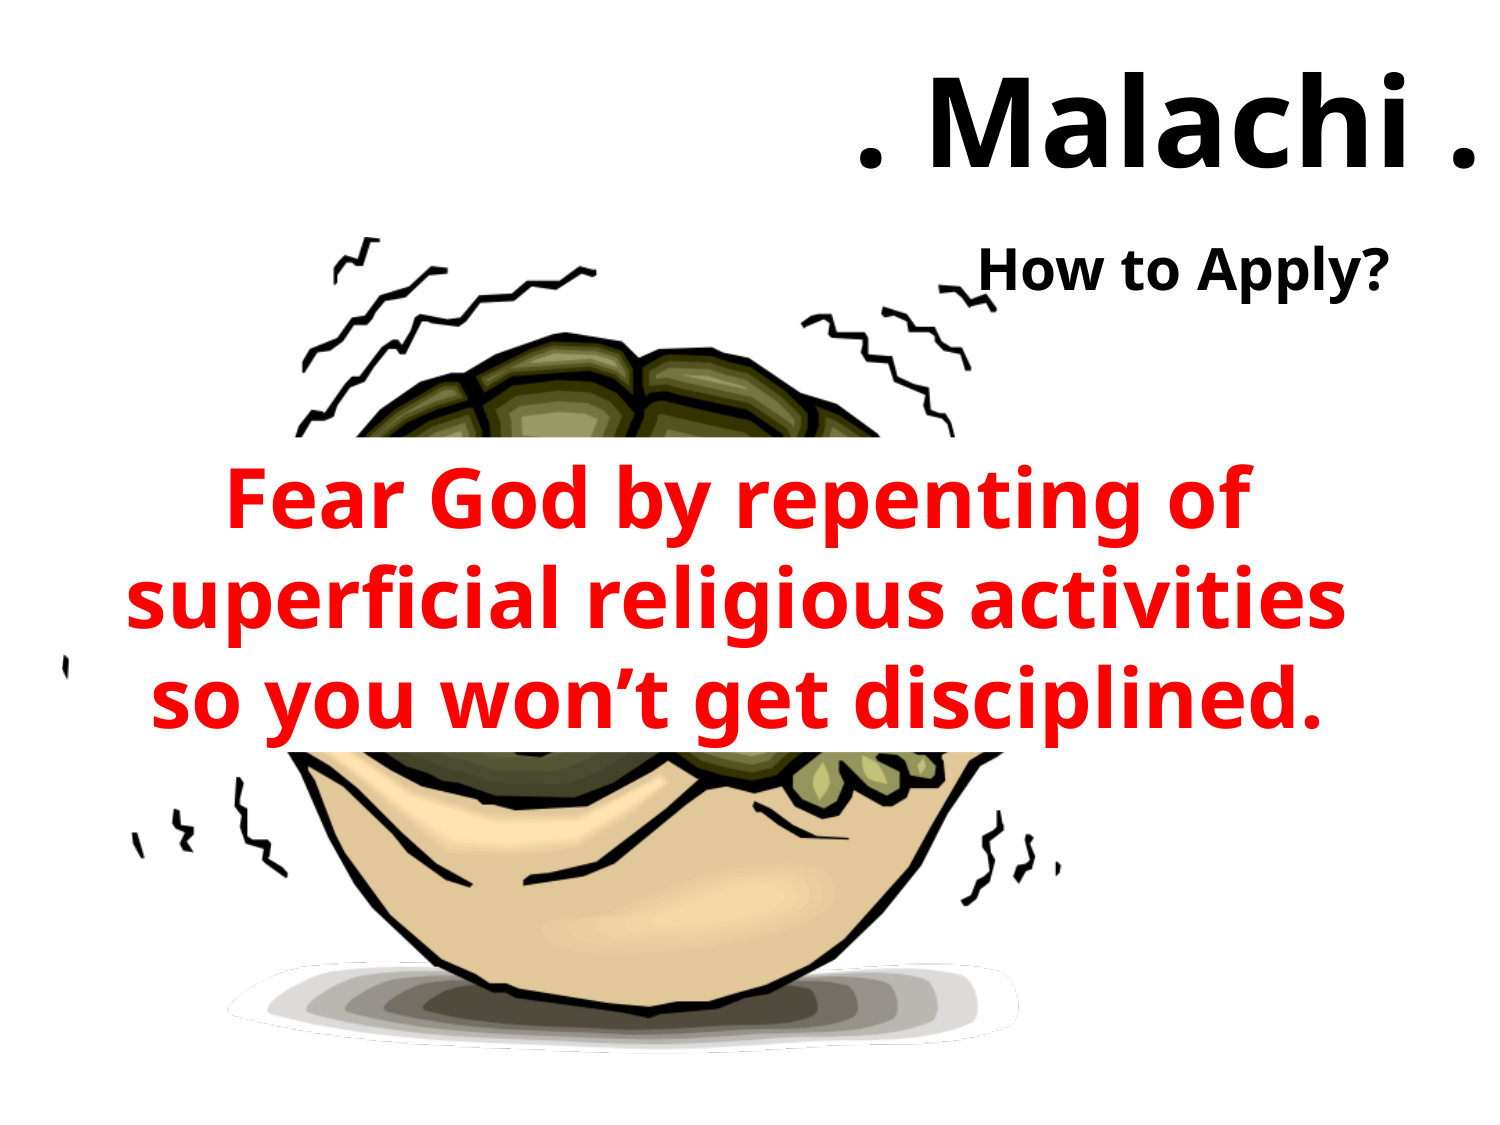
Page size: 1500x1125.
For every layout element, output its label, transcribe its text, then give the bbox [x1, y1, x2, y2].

text_box How to Apply? [961, 224, 1406, 380]
text_box . Malachi . [821, 34, 1498, 200]
text_box Fear God by repenting of superficial religious activities so you won’t get disciplined. [1129, 437, 1400, 753]
picture [62, 237, 1126, 1055]
